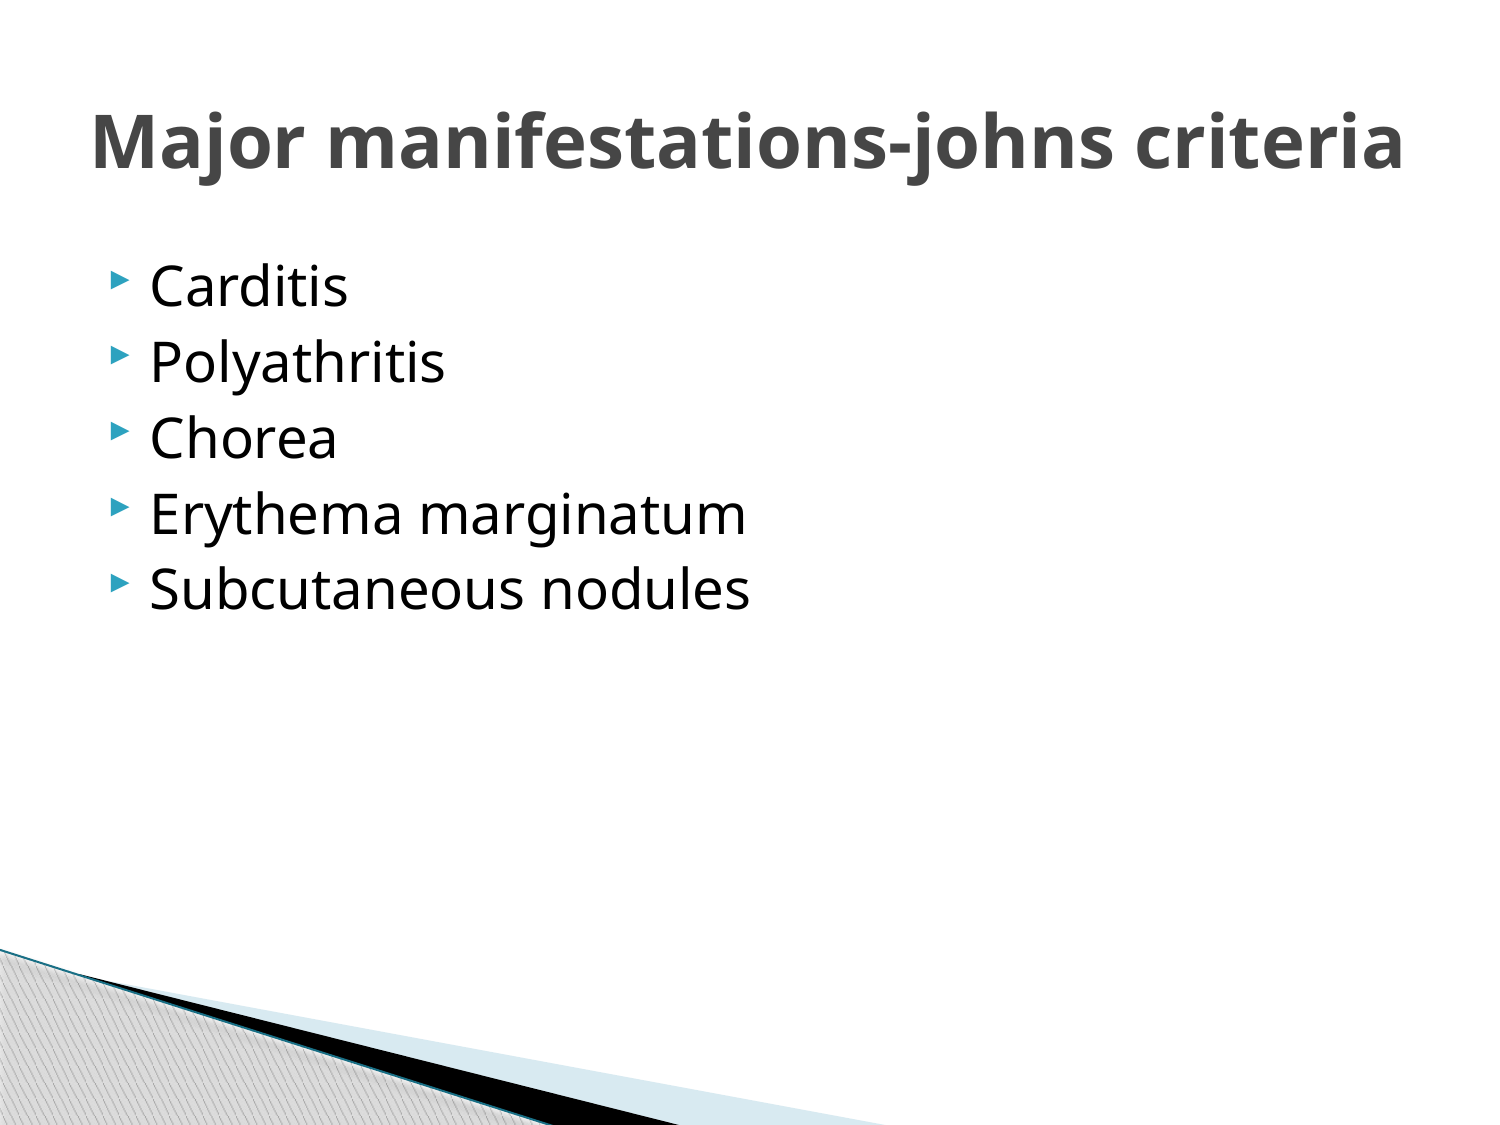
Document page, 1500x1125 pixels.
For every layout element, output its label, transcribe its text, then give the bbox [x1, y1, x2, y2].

title Major manifestations-johns criteria [75, 45, 1425, 233]
list Carditis Polyathritis Chorea Erythema marginatum Subcutaneous nodules [75, 243, 1425, 986]
